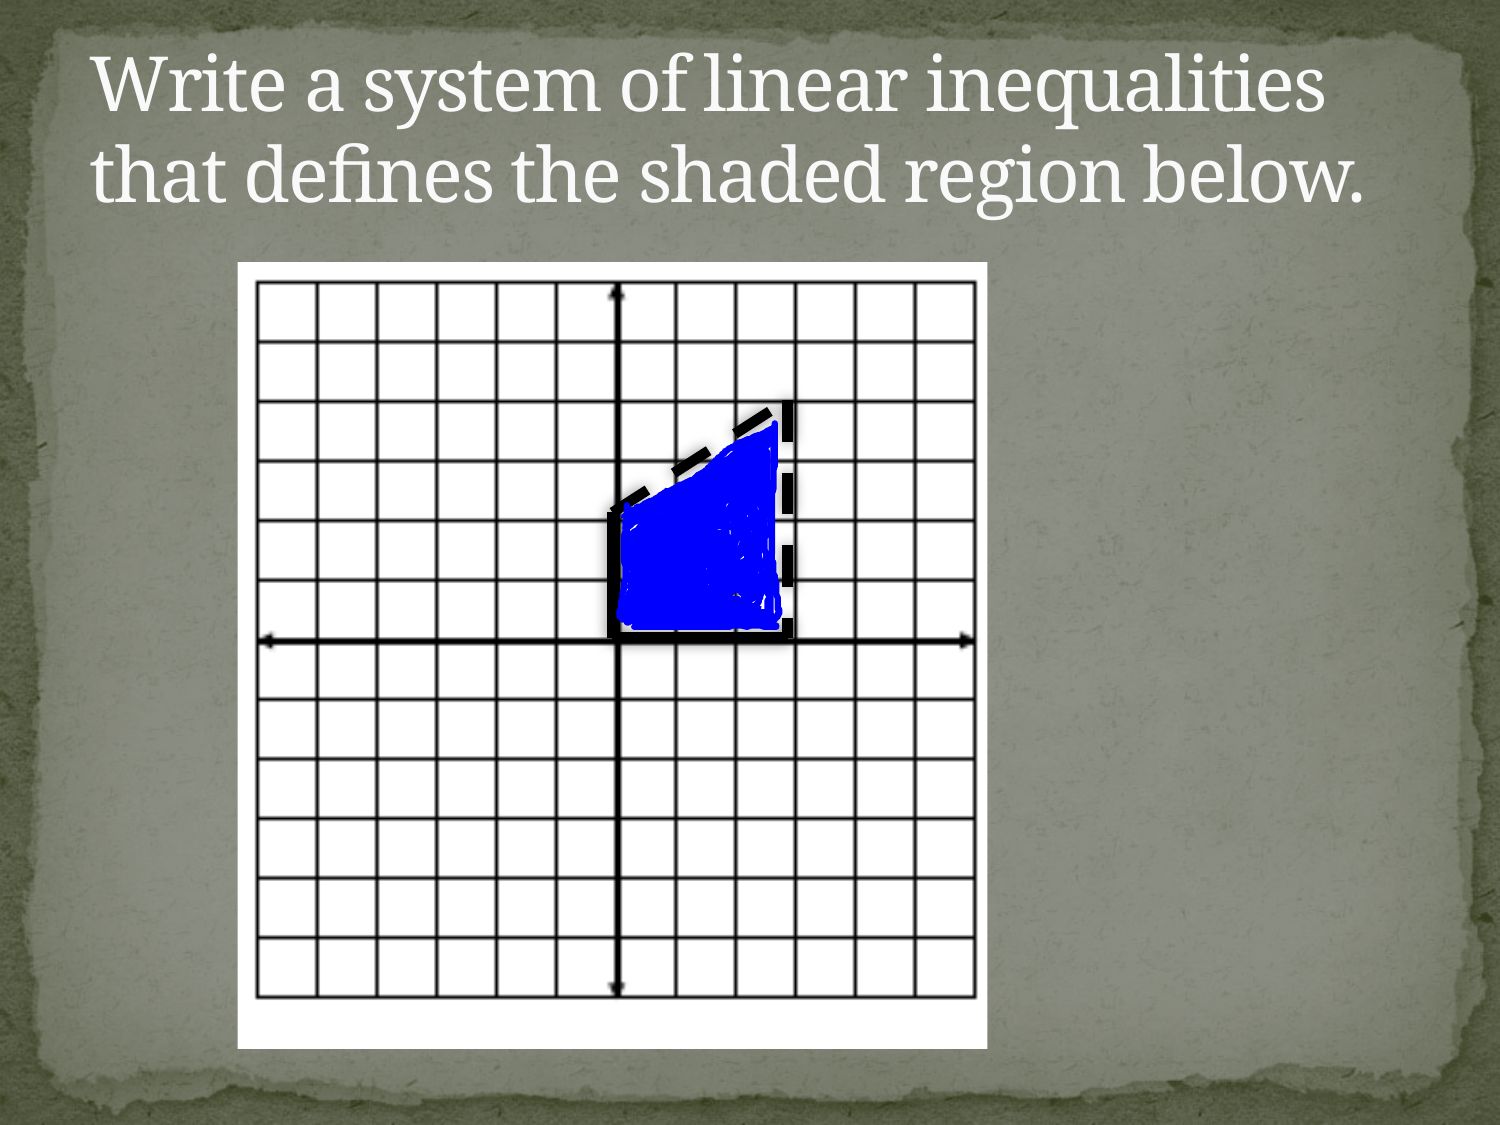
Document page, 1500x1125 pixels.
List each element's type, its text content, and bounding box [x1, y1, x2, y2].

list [239, 264, 986, 1047]
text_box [614, 401, 786, 511]
title Write a system of linear inequalities that defines the shaded region below. [74, 24, 1425, 225]
